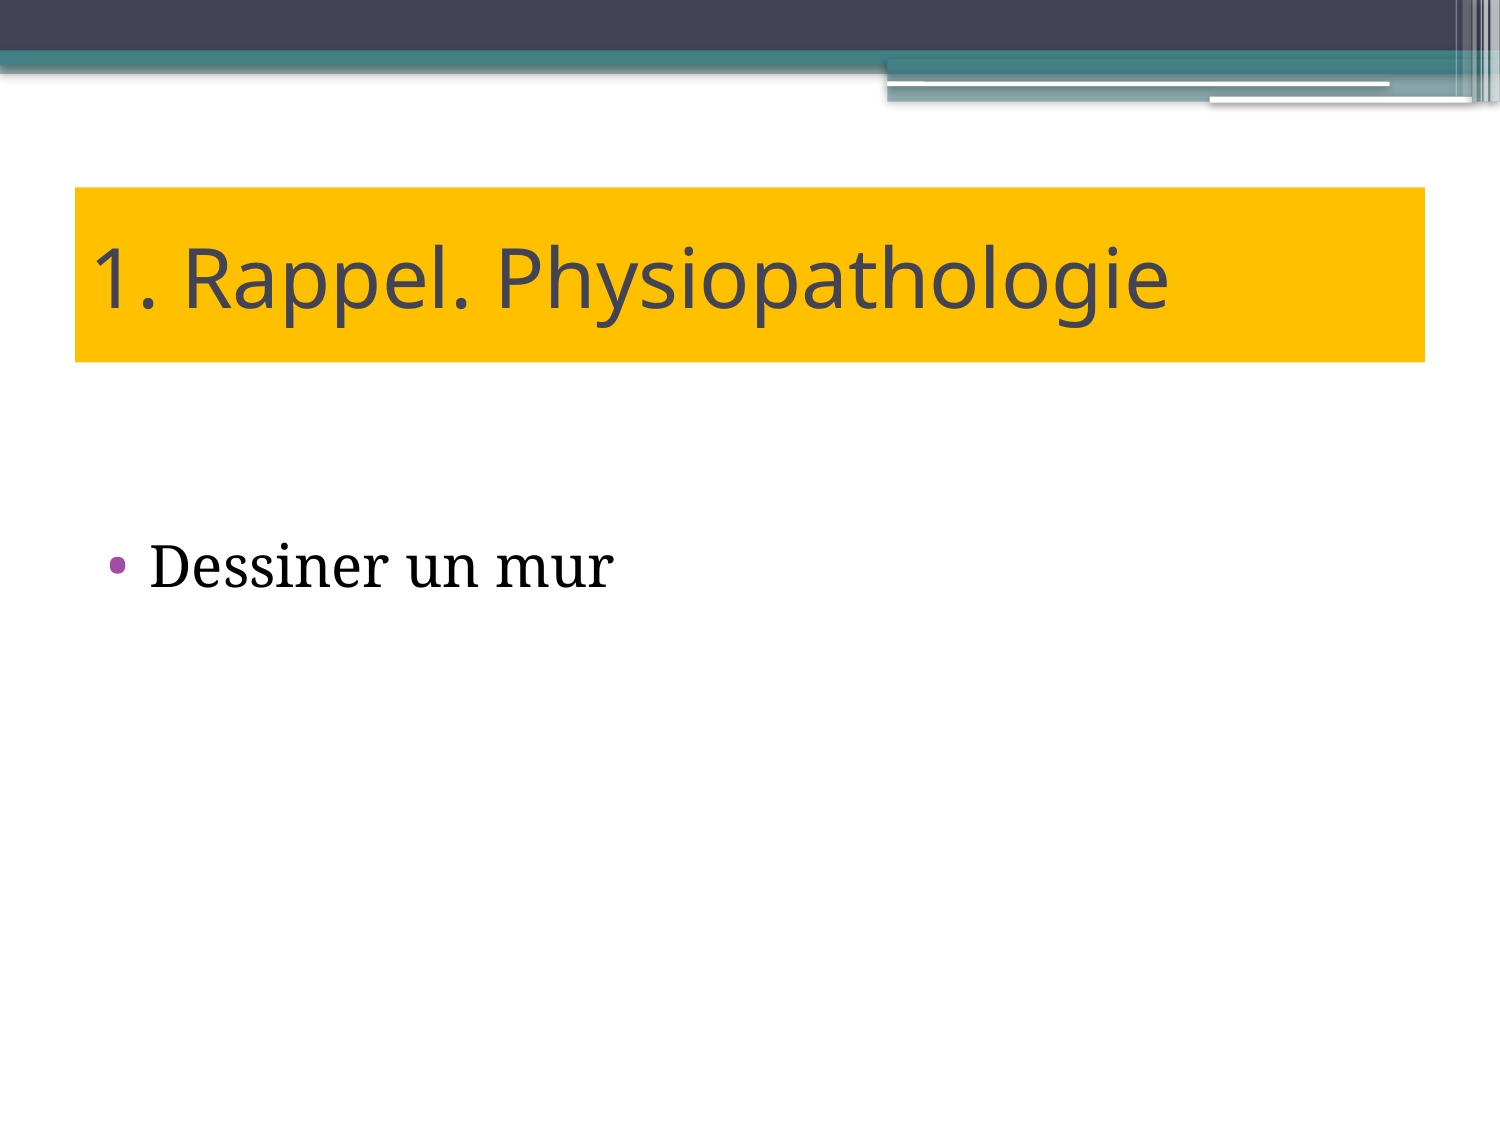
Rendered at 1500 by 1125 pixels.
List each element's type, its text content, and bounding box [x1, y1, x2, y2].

title 1. Rappel. Physiopathologie [75, 187, 1425, 363]
list Dessiner un mur [75, 368, 1425, 1079]
